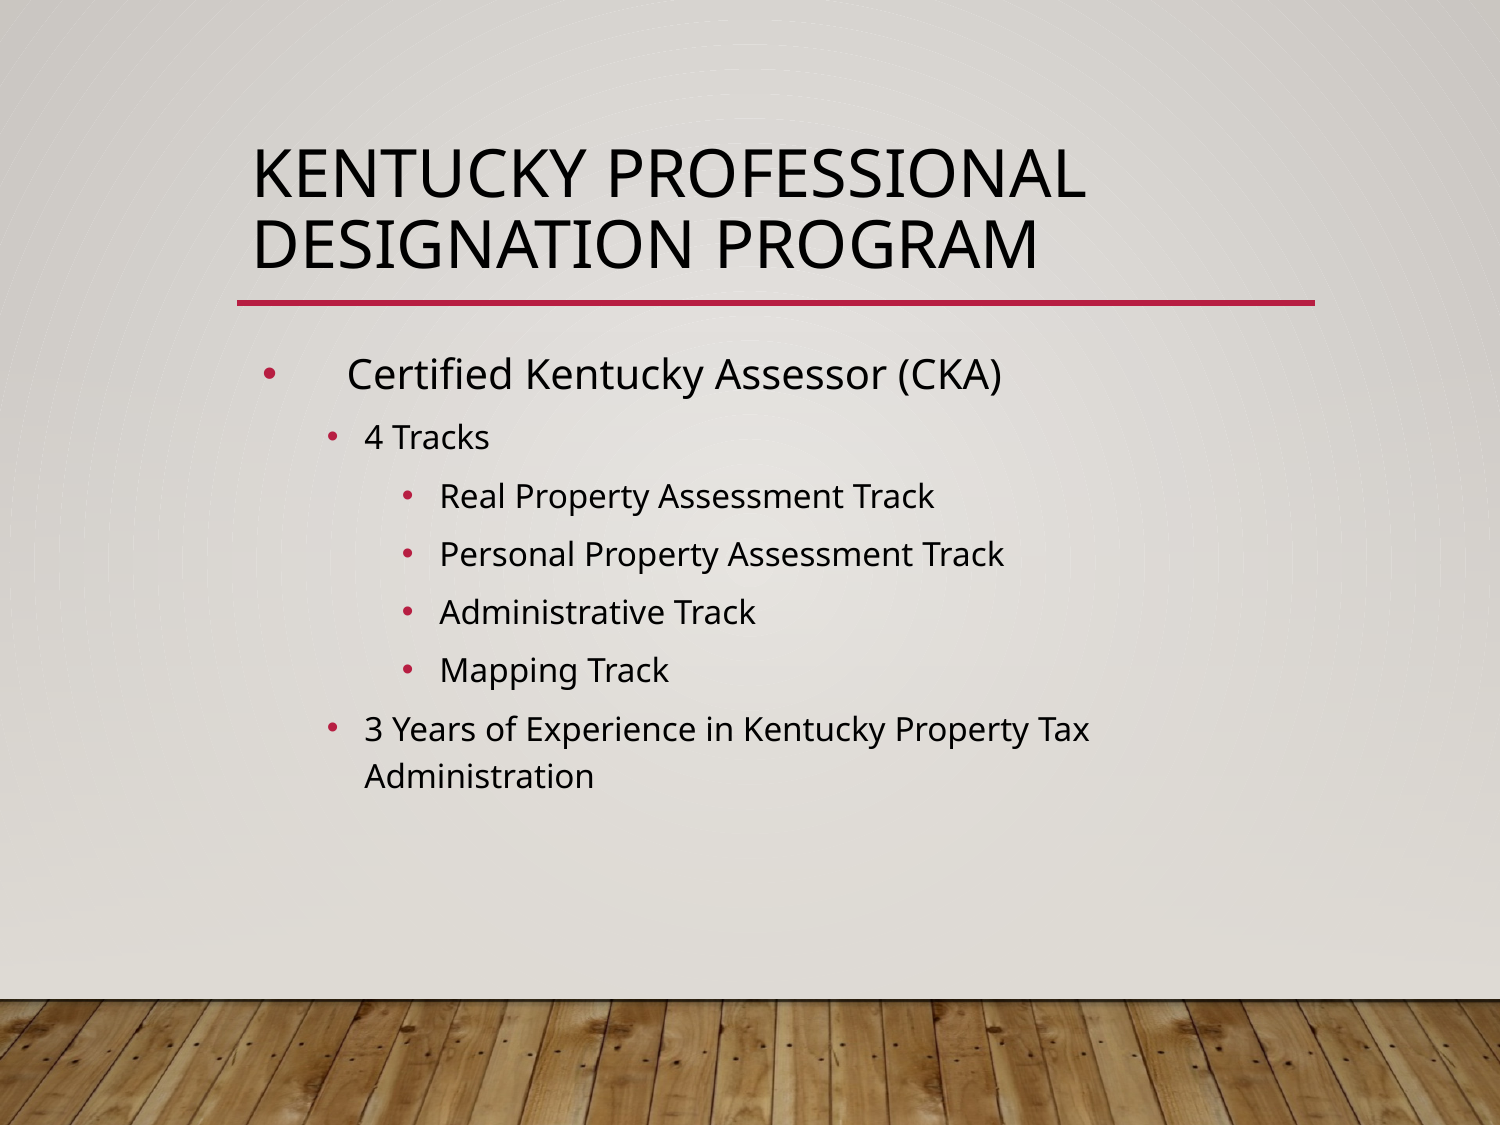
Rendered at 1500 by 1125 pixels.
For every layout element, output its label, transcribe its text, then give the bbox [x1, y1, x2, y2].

picture [0, 999, 1500, 1125]
title Kentucky Professional Designation Program [236, 131, 1315, 305]
list Certified Kentucky Assessor (CKA) 4 Tracks Real Property Assessment Track Personal Property Assessment Track Administrative Track Mapping Track 3 Years of Experience in Kentucky Property Tax Administration [236, 330, 1315, 897]
